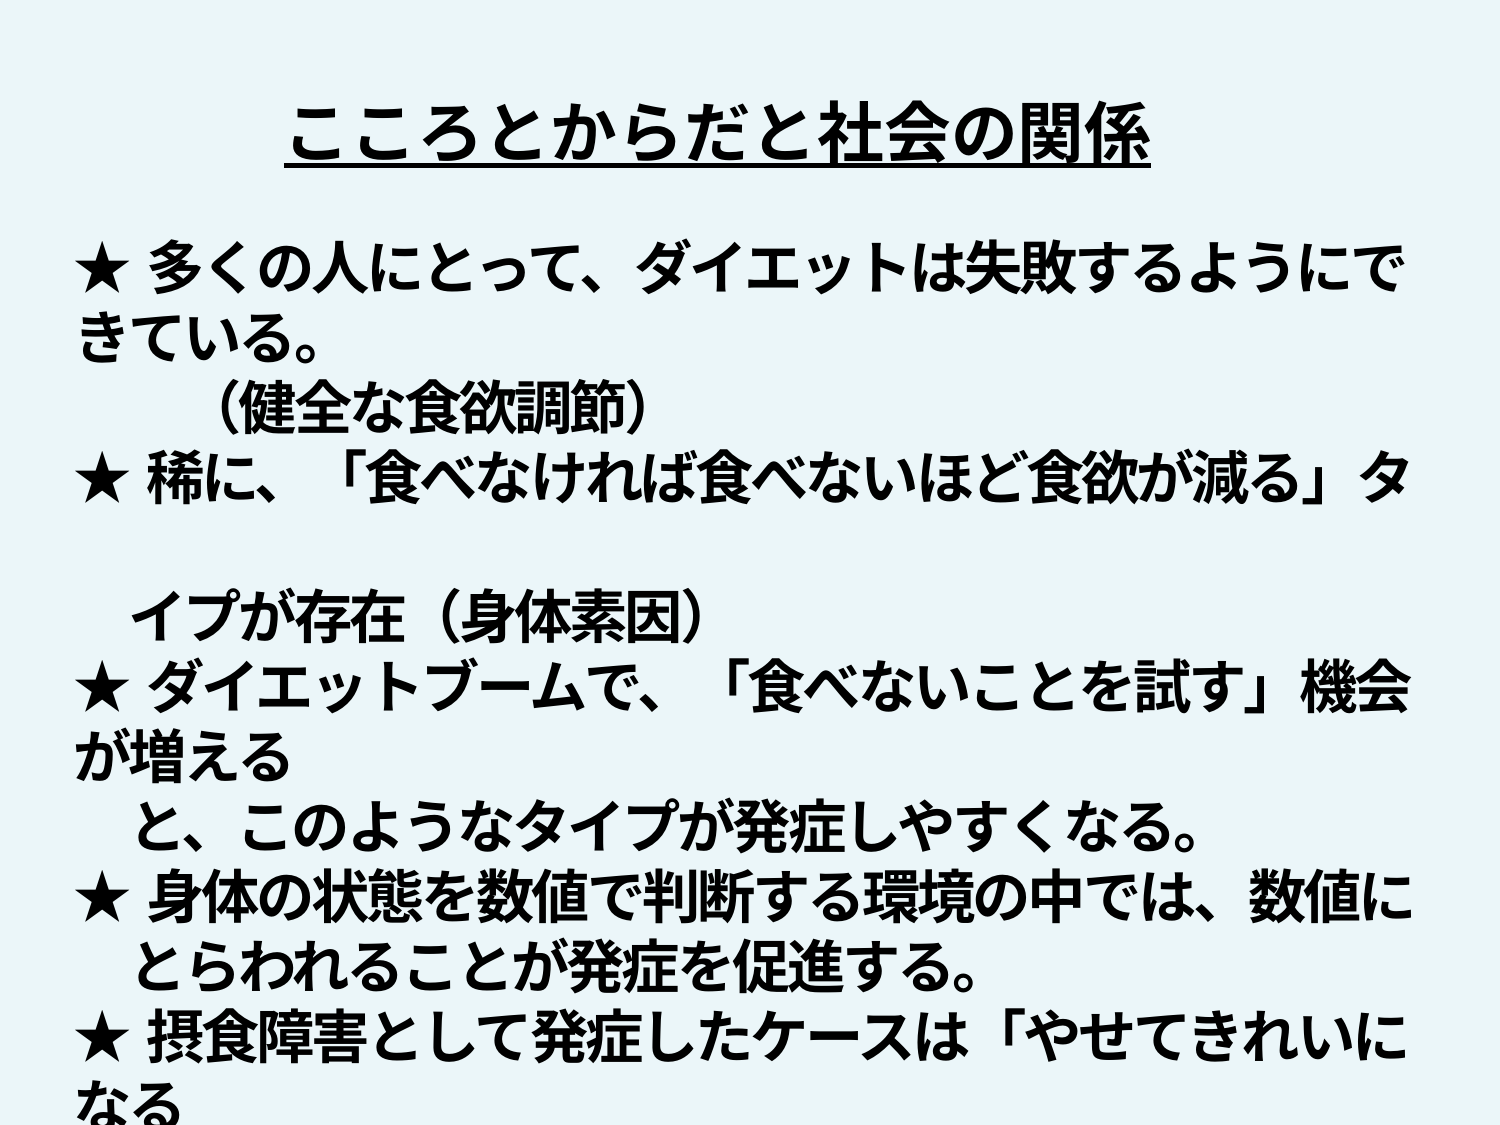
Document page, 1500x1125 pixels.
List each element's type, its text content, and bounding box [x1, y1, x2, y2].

text_box こころとからだと社会の関係 [268, 83, 1167, 179]
text_box ★多くの人にとって、ダイエットは失敗するようにできている。 （健全な食欲調節） ★稀に、「食べなければ食べないほど食欲が減る」タ イプが存在（身体素因） ★ダイエットブームで、「食べないことを試す」機会が増える と、このようなタイプが発症しやすくなる。 ★身体の状態を数値で判断する環境の中では、数値に とらわれることが発症を促進する。 ★摂食障害として発症したケースは「やせてきれいになる ため」だけではなく、発症前に「挫折感」「無力感」など心 理的課題があることが多い。 [58, 223, 1442, 1125]
